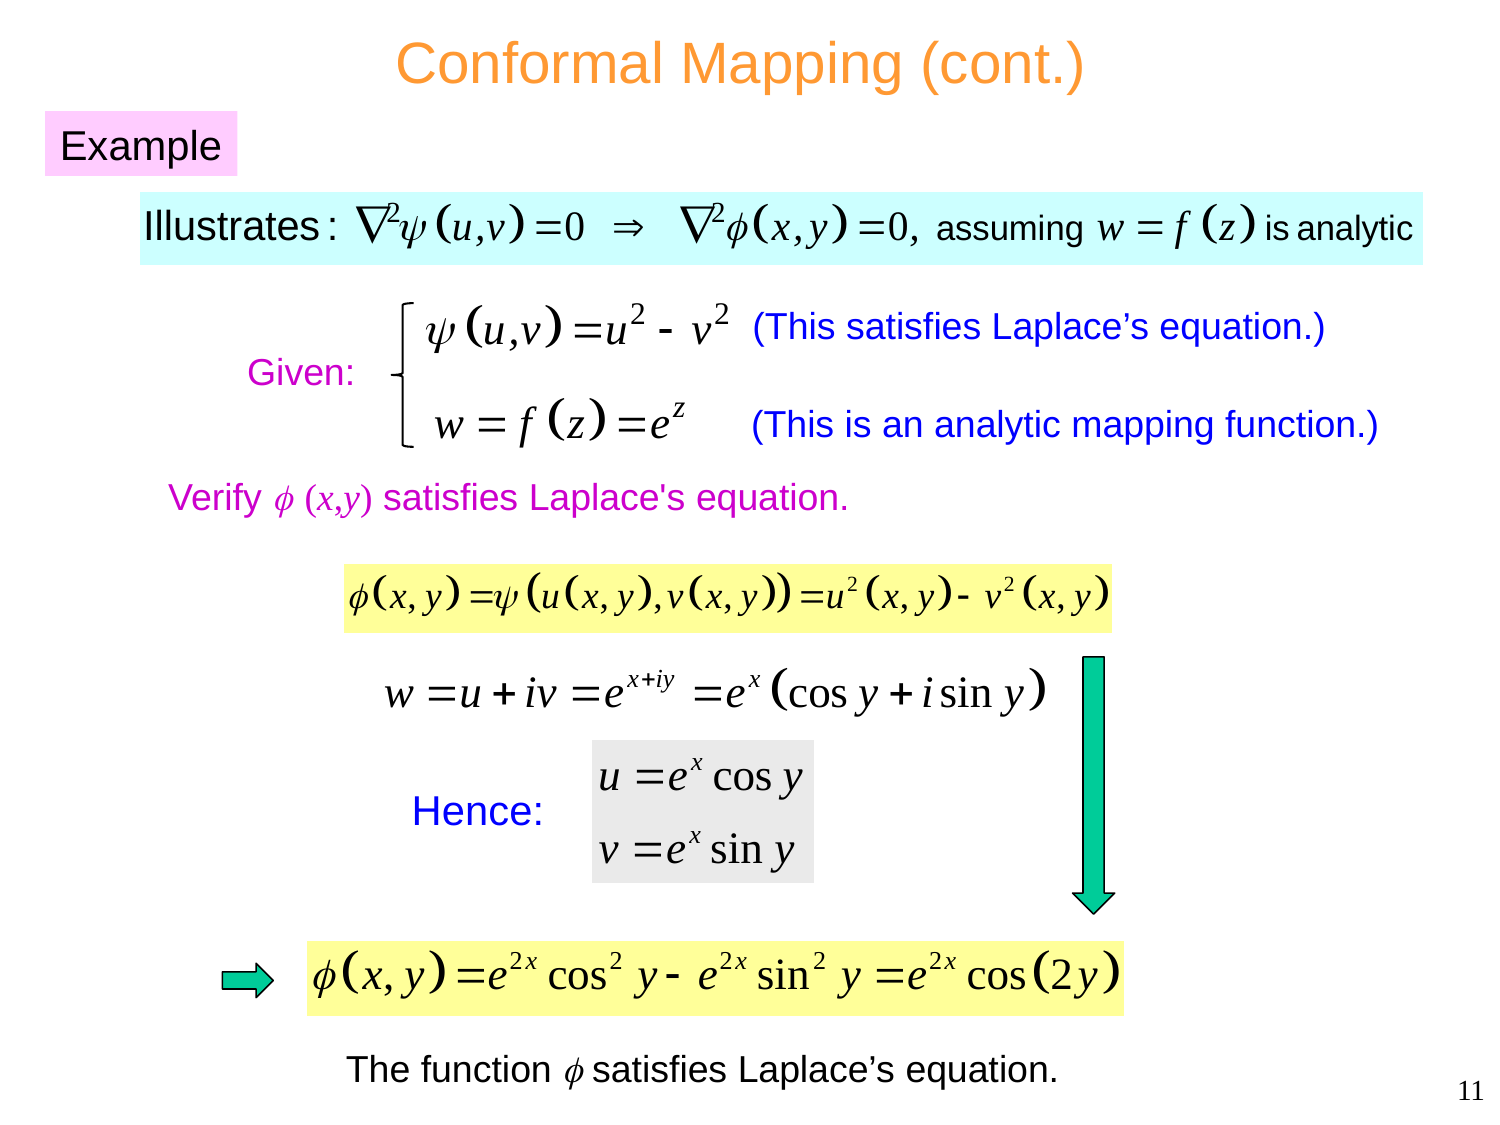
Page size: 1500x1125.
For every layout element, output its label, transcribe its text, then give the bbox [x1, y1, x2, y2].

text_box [306, 940, 1124, 1017]
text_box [422, 291, 740, 371]
text_box Example [45, 111, 238, 176]
text_box (This is an analytic mapping function.) [736, 392, 1395, 452]
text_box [139, 191, 1423, 266]
text_box (This satisfies Laplace’s equation.) [743, 295, 1341, 355]
text_box [391, 303, 414, 447]
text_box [426, 385, 695, 465]
title Conformal Mapping (cont.) [100, 0, 1382, 122]
text_box [1072, 656, 1115, 915]
text_box Hence: [396, 776, 560, 842]
slide_number 11 [1187, 1063, 1500, 1125]
text_box The function  satisfies Laplace’s equation. [330, 1037, 1075, 1098]
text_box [343, 564, 1113, 634]
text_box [376, 658, 1051, 735]
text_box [591, 739, 815, 883]
text_box [222, 963, 274, 998]
text_box Verify  (x,y) satisfies Laplace's equation. [153, 465, 865, 526]
text_box Given: [232, 340, 371, 401]
